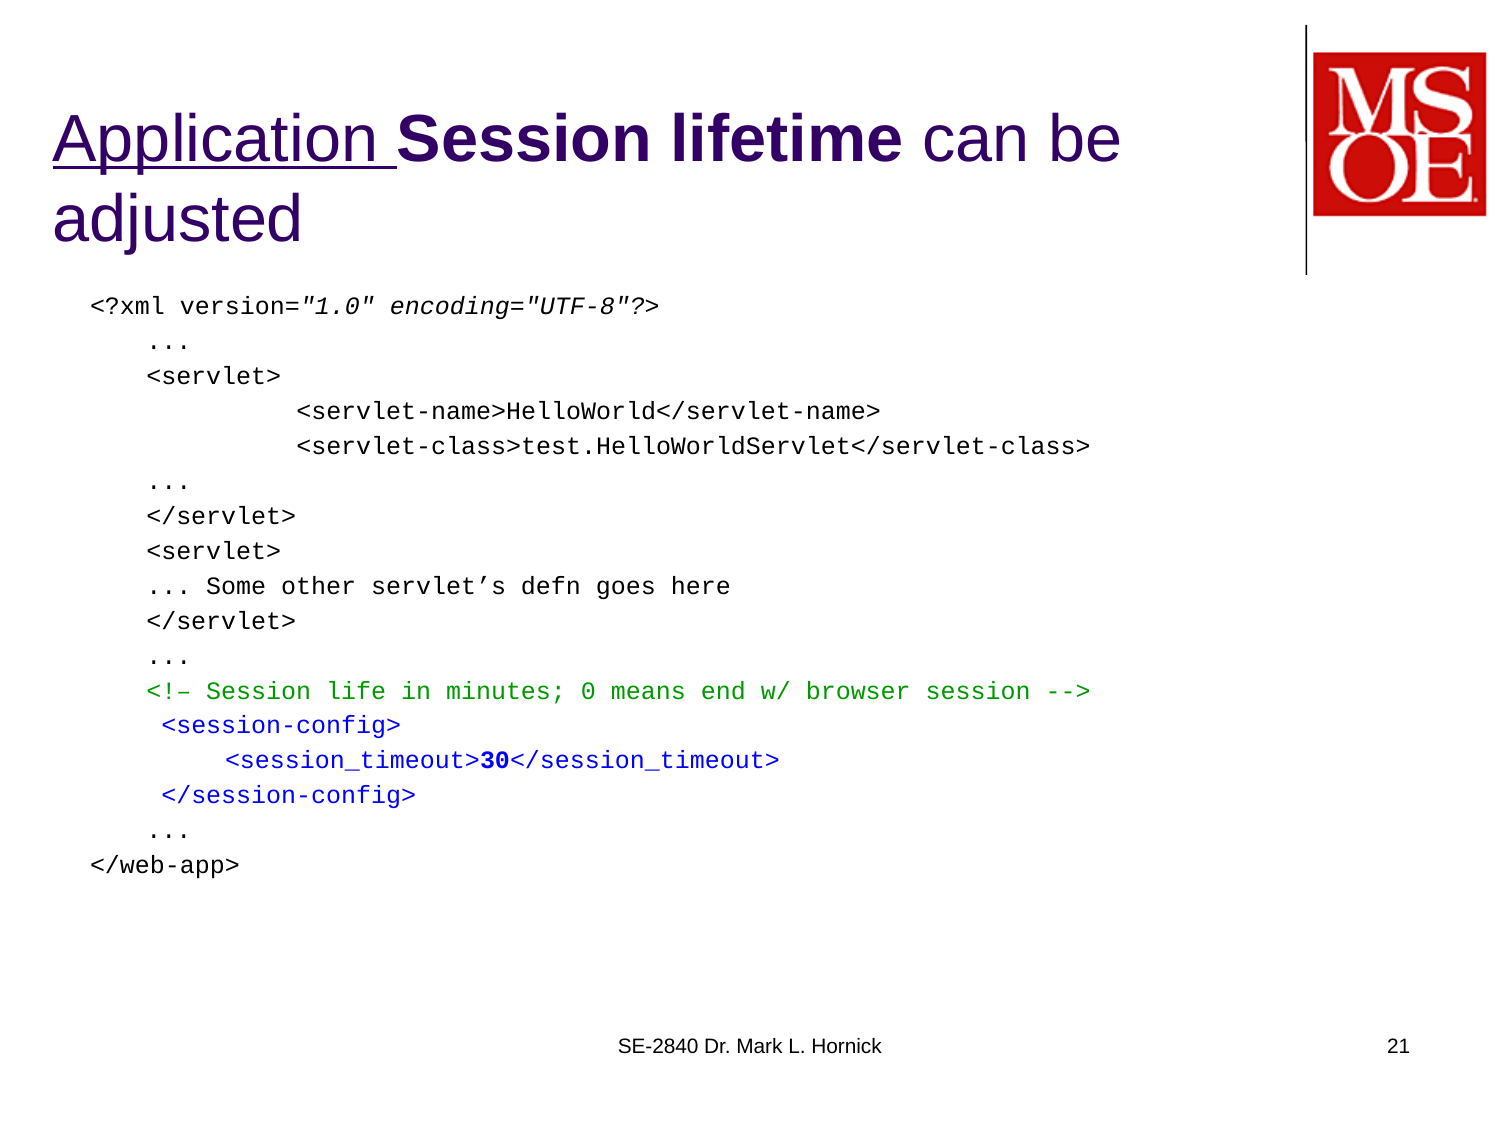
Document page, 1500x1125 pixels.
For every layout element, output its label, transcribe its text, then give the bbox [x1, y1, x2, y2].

list <?xml version="1.0" encoding="UTF-8"?> ... <servlet> <servlet-name>HelloWorld</servlet-name> <servlet-class>test.HelloWorldServlet</servlet-class> ... </servlet> <servlet> ... Some other servlet’s defn goes here </servlet> ... <!– Session life in minutes; 0 means end w/ browser session --> <session-config> <session_timeout>30</session_timeout> </session-config> ... </web-app> [74, 281, 1426, 1006]
picture [1312, 37, 1488, 232]
title Application Session lifetime can be adjusted [37, 49, 1313, 263]
footer SE-2840 Dr. Mark L. Hornick [512, 1024, 988, 1101]
slide_number 21 [1074, 1024, 1426, 1101]
